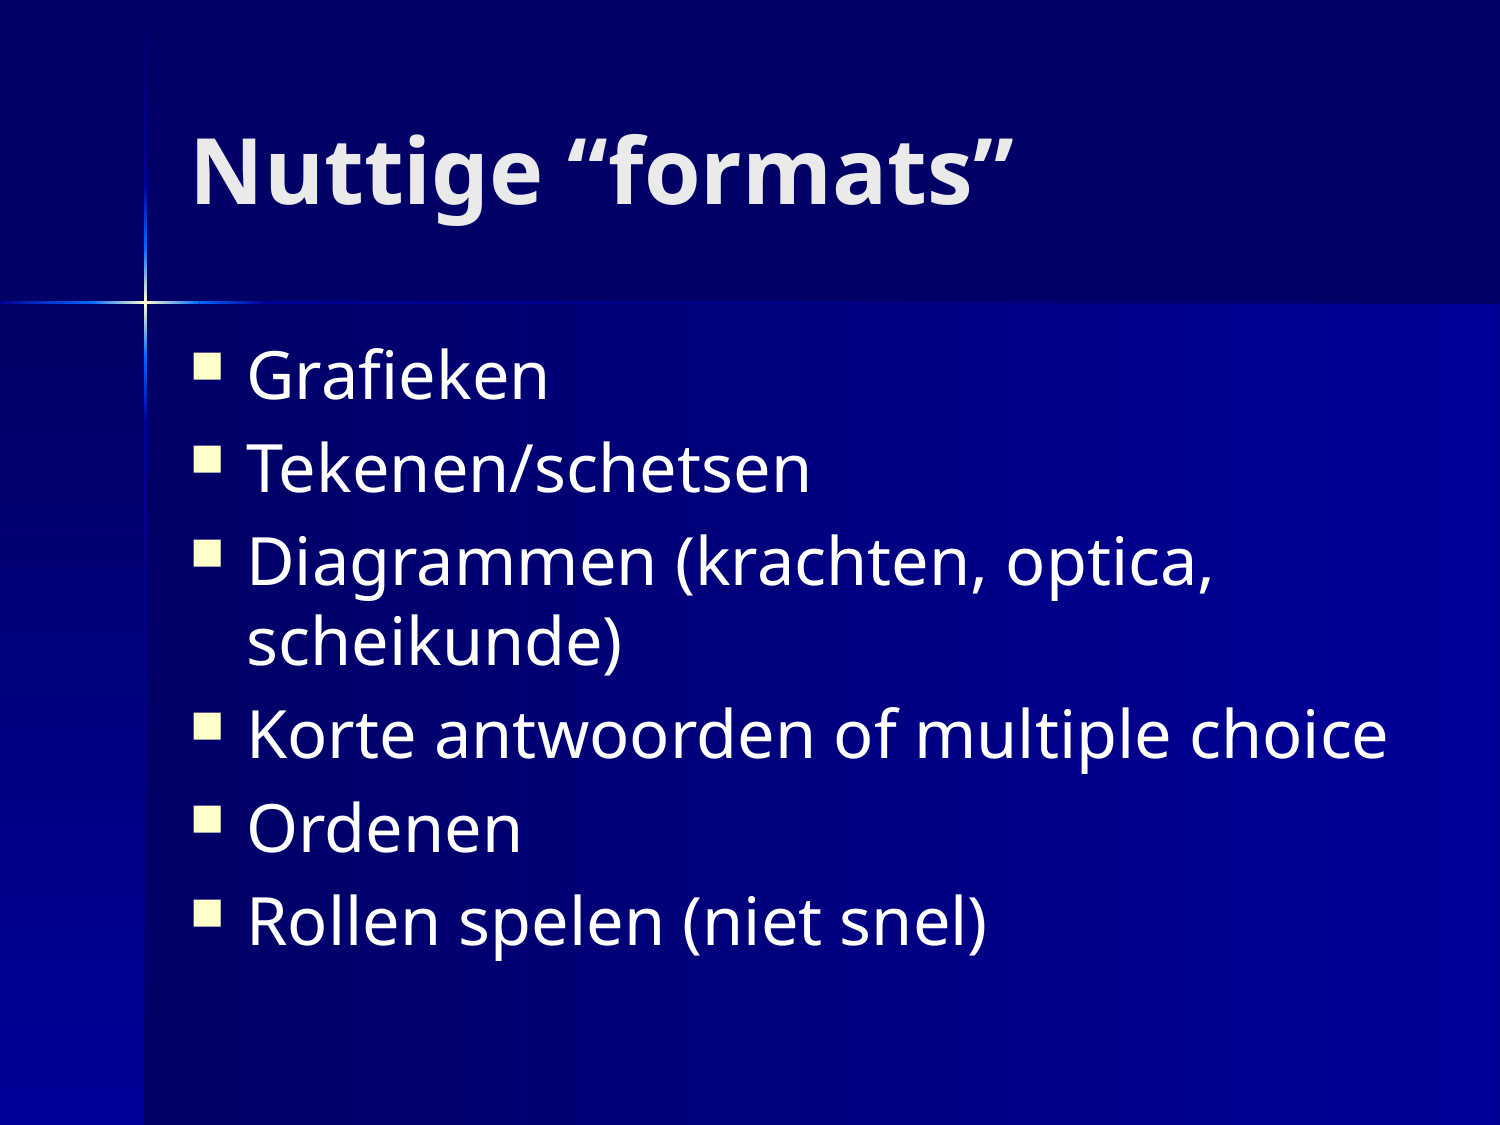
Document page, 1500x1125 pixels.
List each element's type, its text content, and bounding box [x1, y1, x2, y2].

title Nuttige “formats” [174, 50, 1413, 285]
list Grafieken Tekenen/schetsen Diagrammen (krachten, optica, scheikunde) Korte antwoorden of multiple choice Ordenen Rollen spelen (niet snel) [174, 324, 1413, 1000]
